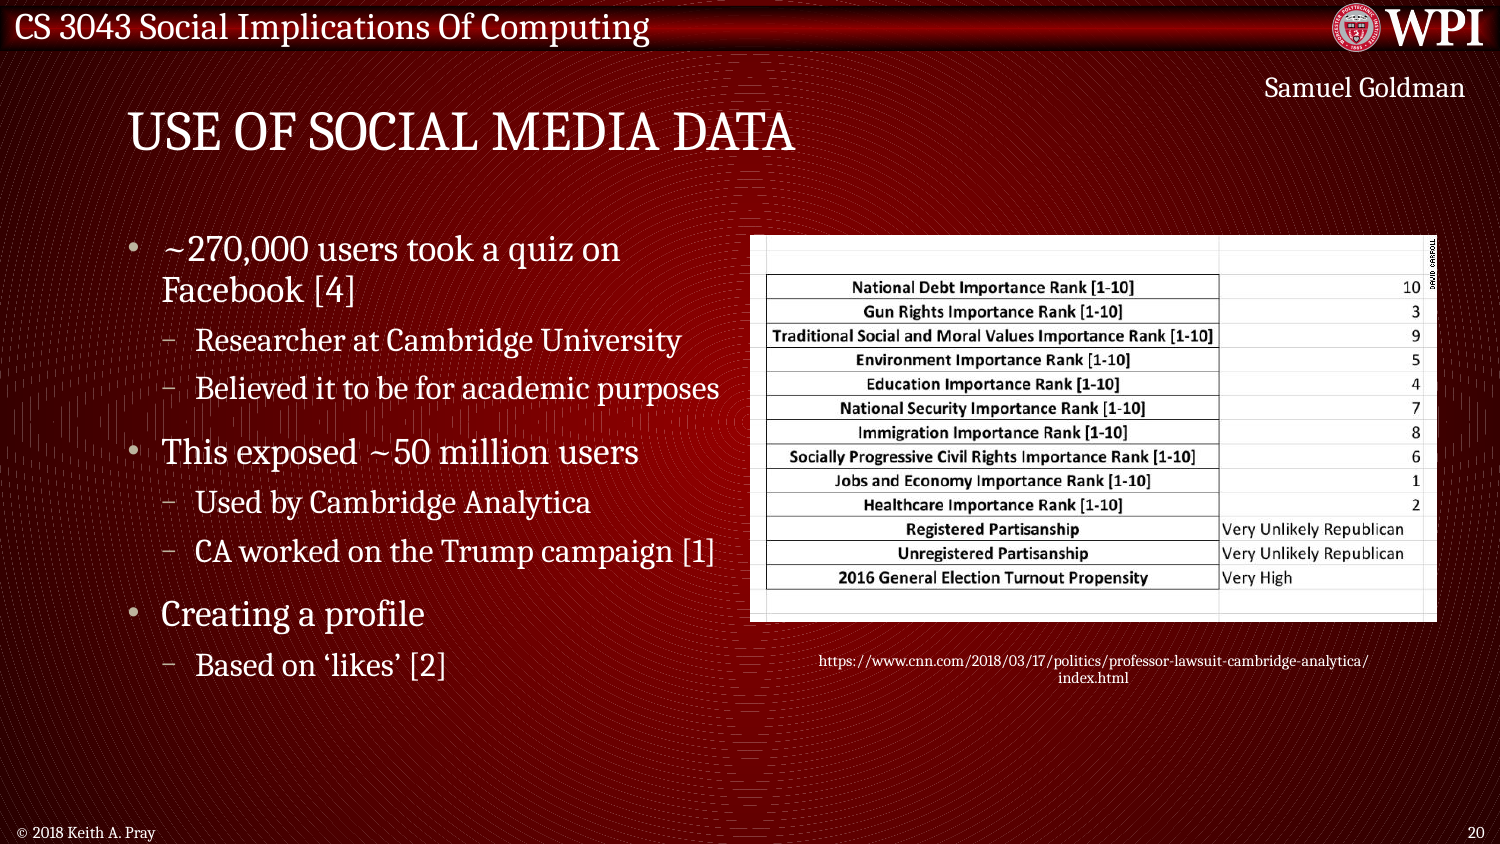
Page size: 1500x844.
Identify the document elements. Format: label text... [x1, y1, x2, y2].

picture [1332, 3, 1483, 52]
list ~270,000 users took a quiz on Facebook [4] Researcher at Cambridge University Believed it to be for academic purposes This exposed ~50 million users Used by Cambridge Analytica CA worked on the Trump campaign [1] Creating a profile Based on ‘likes’ [2] [112, 221, 744, 772]
text_box Samuel Goldman [1123, 61, 1481, 111]
footer © 2018 Keith A. Pray [0, 819, 913, 844]
list https://www.cnn.com/2018/03/17/politics/professor-lawsuit-cambridge-analytica/index.html [787, 644, 1400, 695]
picture [749, 235, 1438, 623]
title Use of SOCIAL Media data [112, 59, 1388, 210]
slide_number 20 [1397, 819, 1500, 844]
